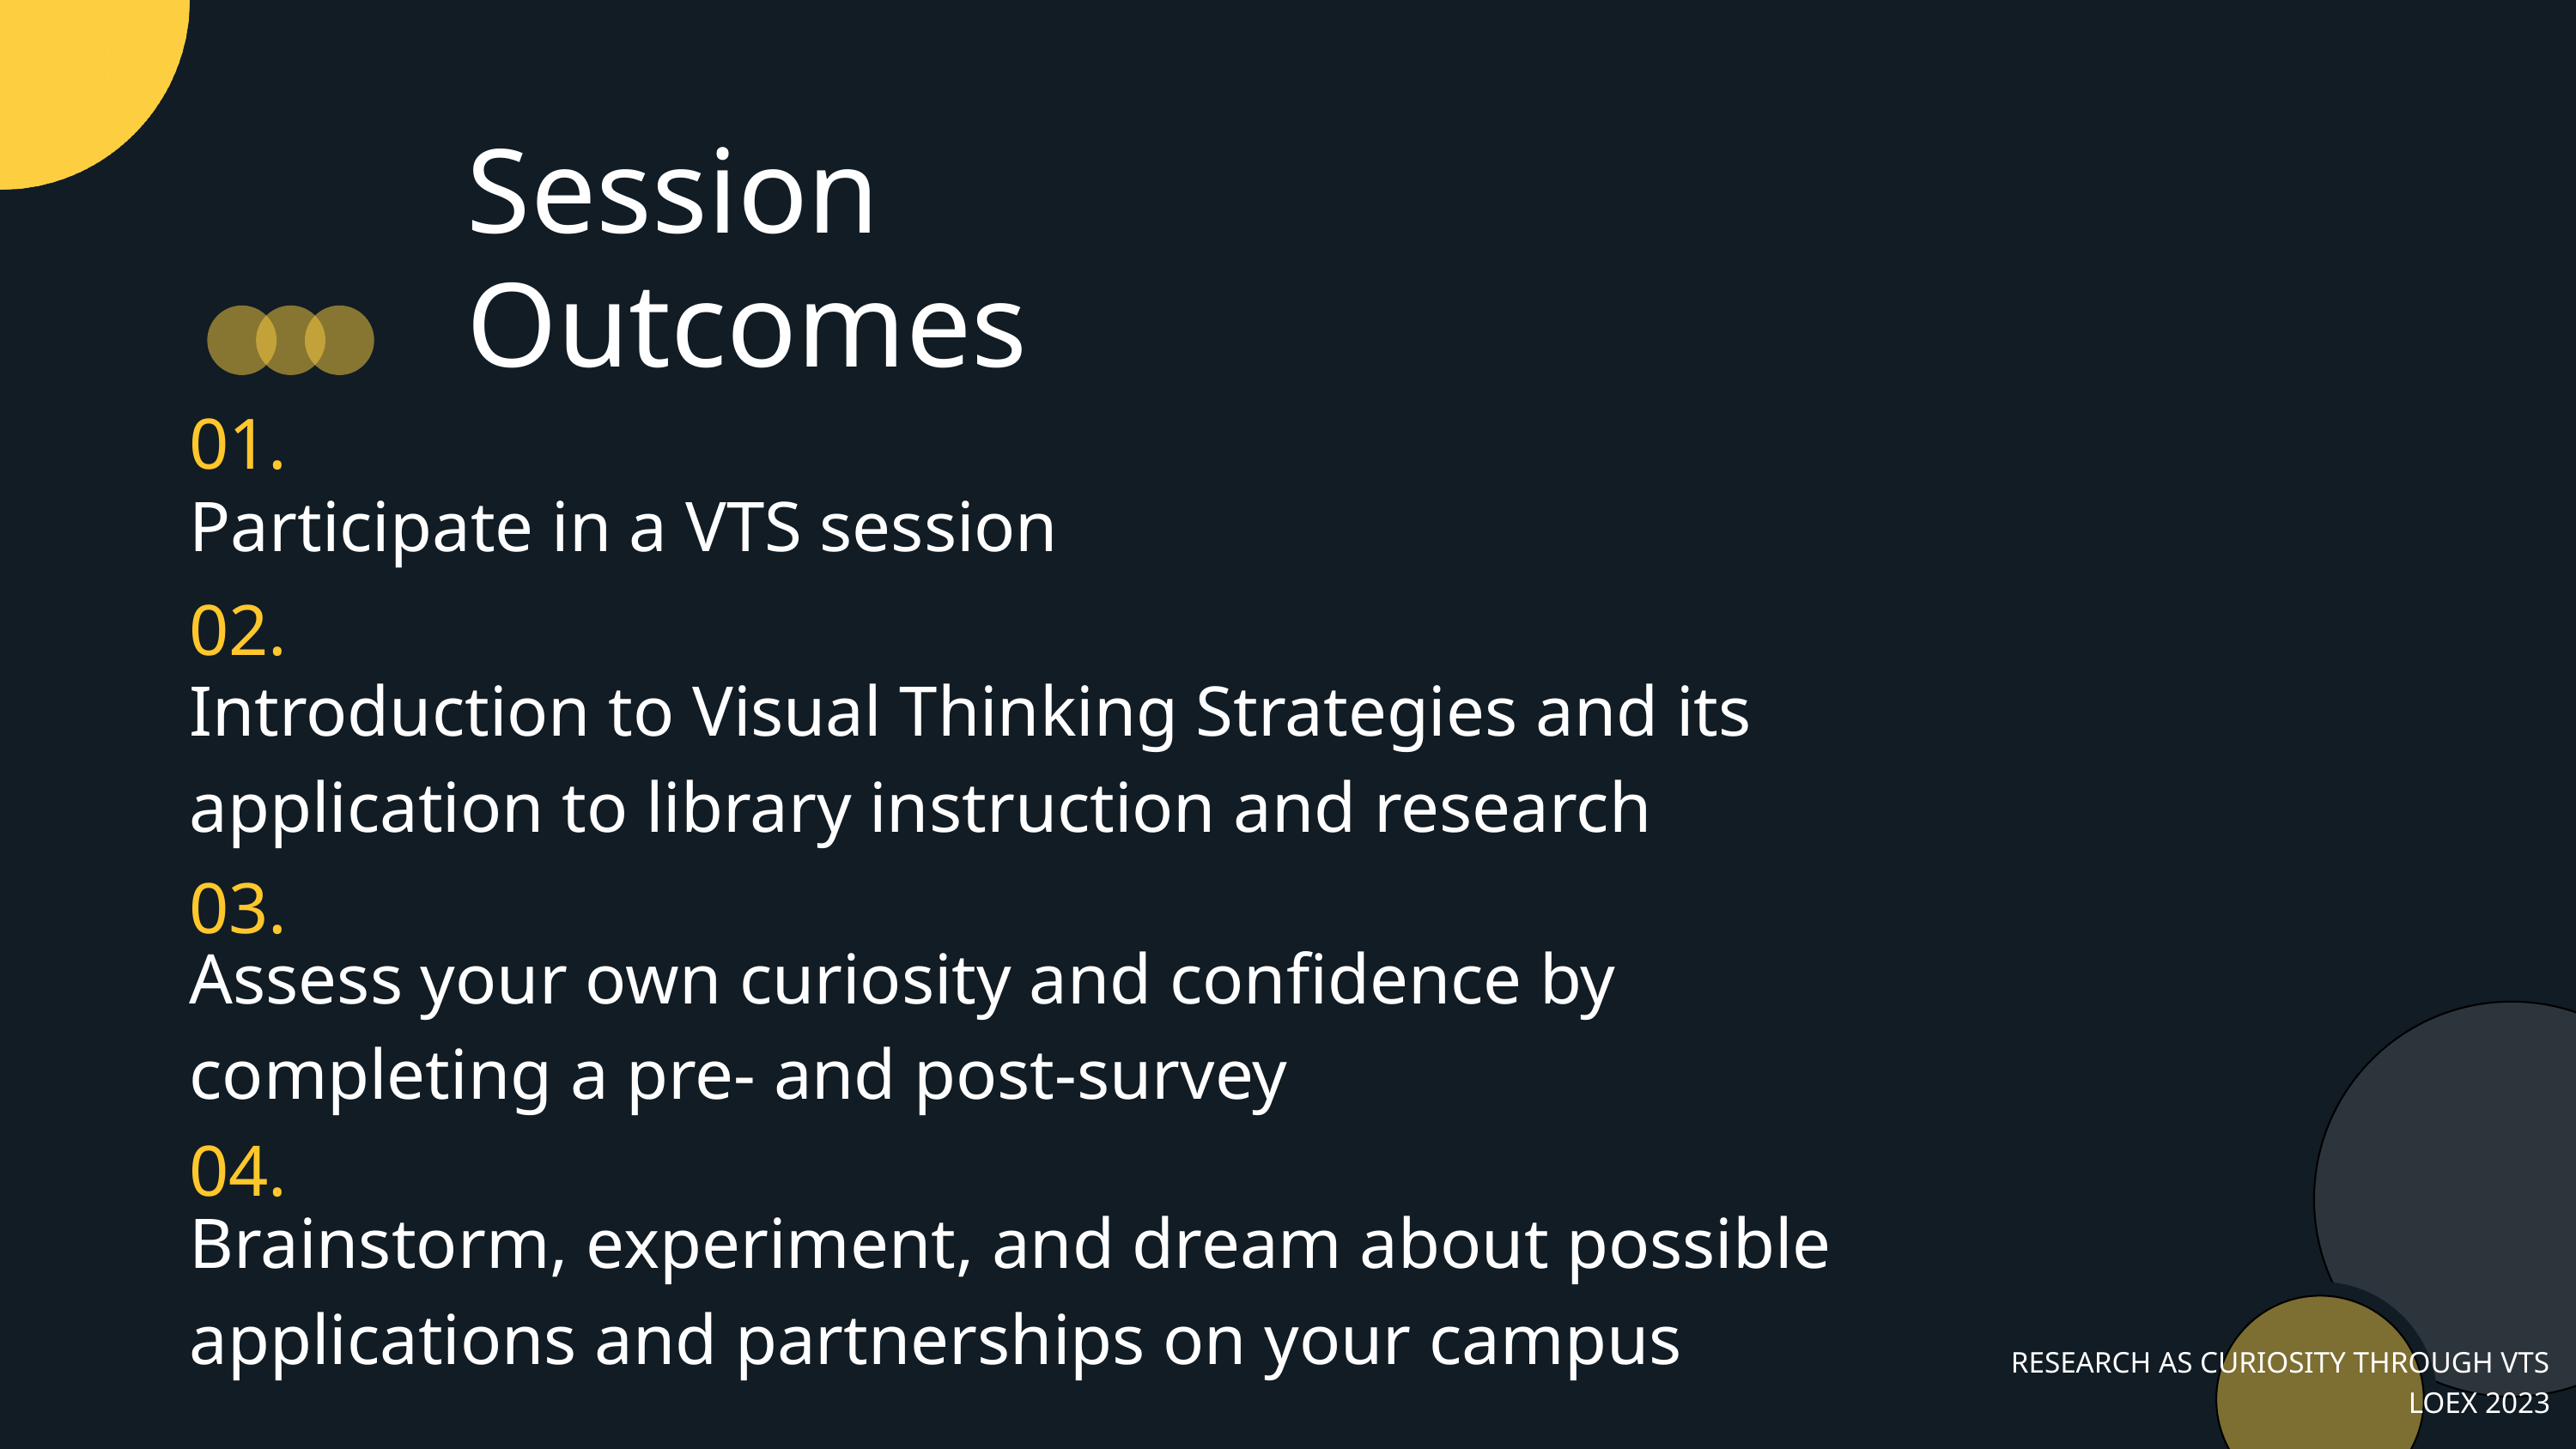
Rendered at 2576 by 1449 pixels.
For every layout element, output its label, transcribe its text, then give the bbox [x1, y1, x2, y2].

text_box Session Outcomes [466, 122, 1464, 385]
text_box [189, 858, 1889, 1106]
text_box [189, 1119, 1889, 1372]
text_box 01. [189, 385, 1889, 469]
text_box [206, 305, 254, 376]
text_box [255, 305, 303, 376]
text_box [2202, 974, 2576, 1449]
text_box Participate in a VTS session [189, 469, 1889, 565]
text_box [189, 579, 1889, 840]
picture [0, 0, 190, 190]
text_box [304, 305, 375, 376]
text_box RESEARCH AS CURIOSITY THROUGH VTS LOEX 2023 [1894, 1338, 2197, 1419]
